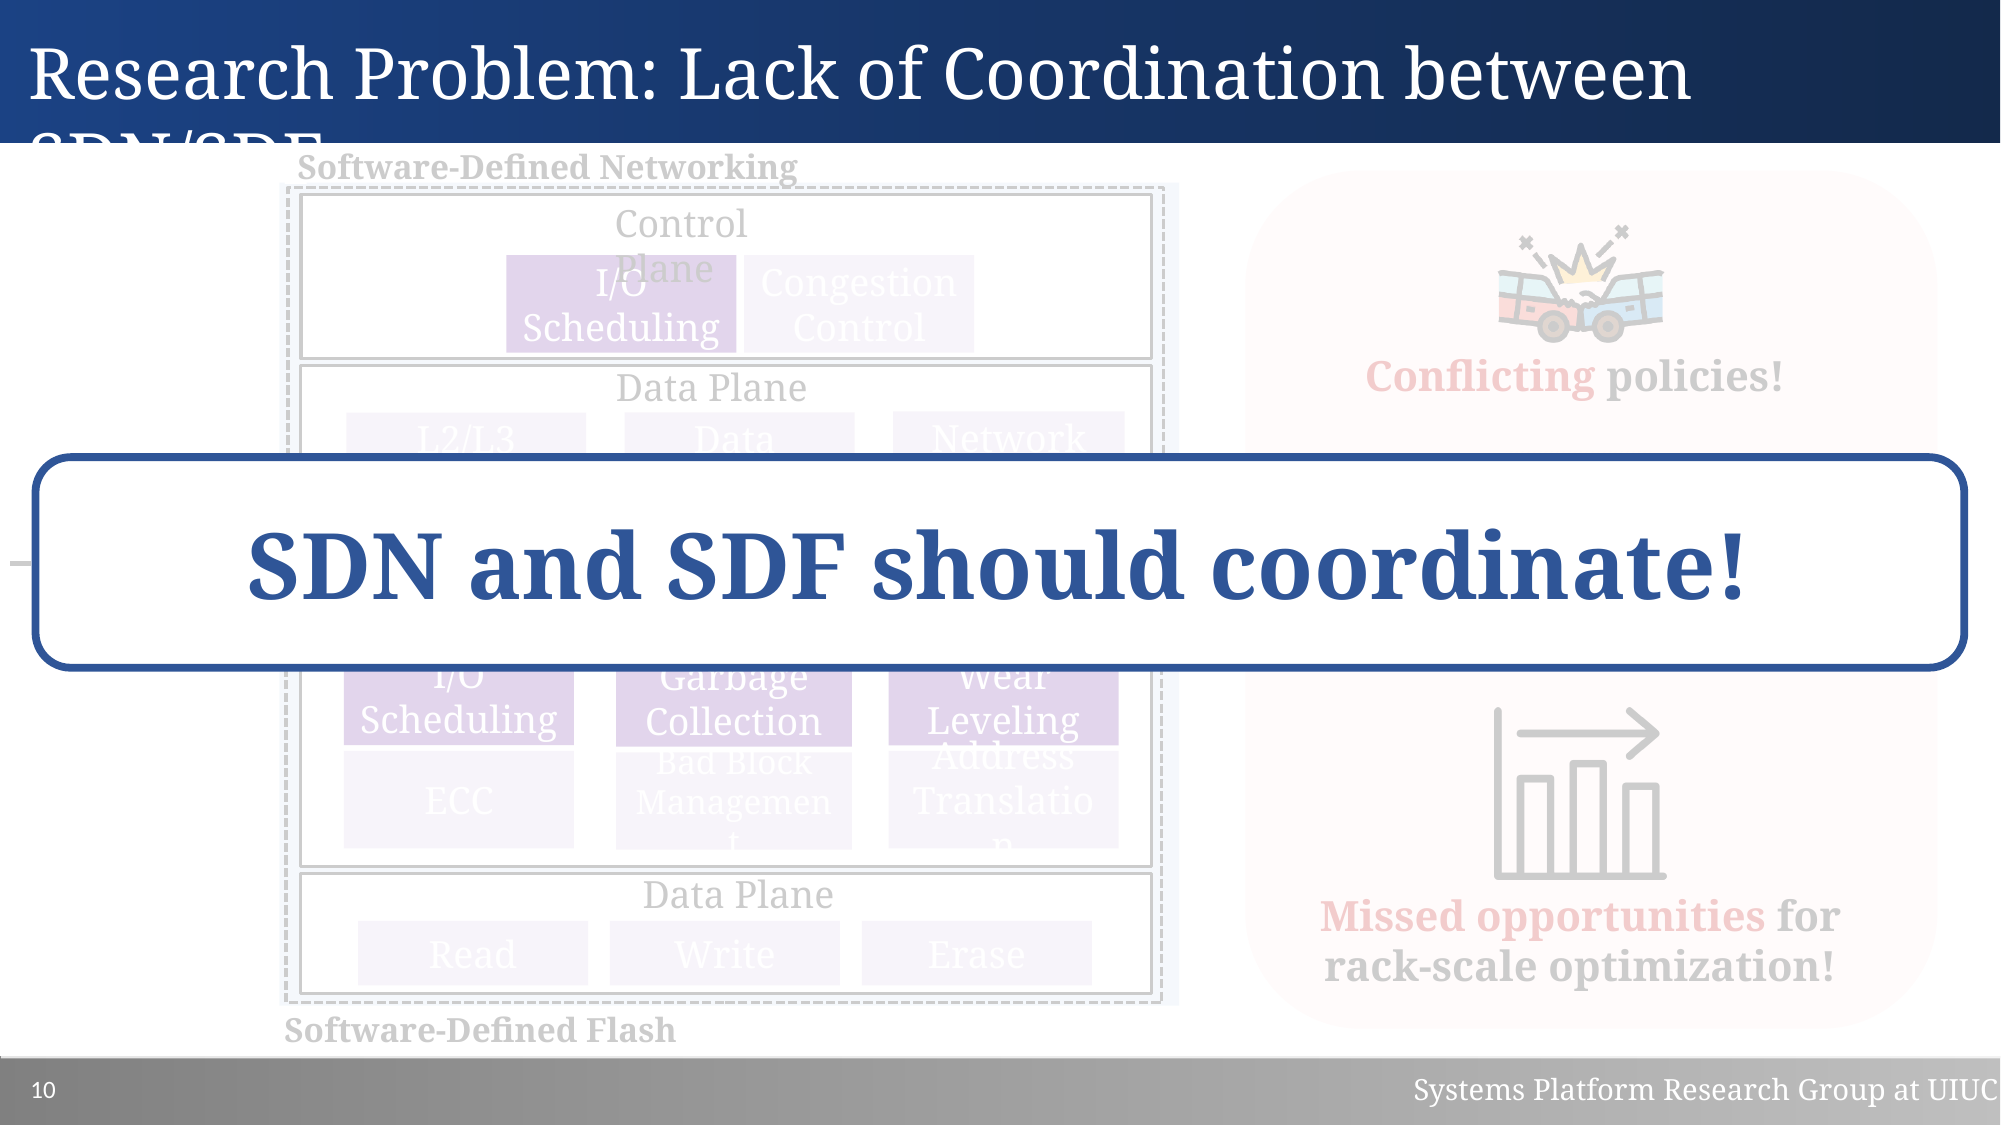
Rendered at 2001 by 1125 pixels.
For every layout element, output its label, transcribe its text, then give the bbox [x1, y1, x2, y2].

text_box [1275, 707, 1886, 999]
text_box Software-Defined Networking [282, 139, 910, 143]
text_box Systems Platform Research Group at UIUC [1303, 1063, 2000, 1114]
text_box [0, 0, 2000, 143]
slide_number 10 [10, 1059, 71, 1119]
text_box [1361, 451, 1800, 662]
text_box Research Problem: Lack of Coordination between SDN/SDF [13, 20, 1955, 143]
text_box SDN and SDF should coordinate! [34, 456, 1966, 669]
text_box [0, 143, 2000, 1059]
text_box [0, 1059, 2000, 1125]
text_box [1281, 195, 1880, 409]
